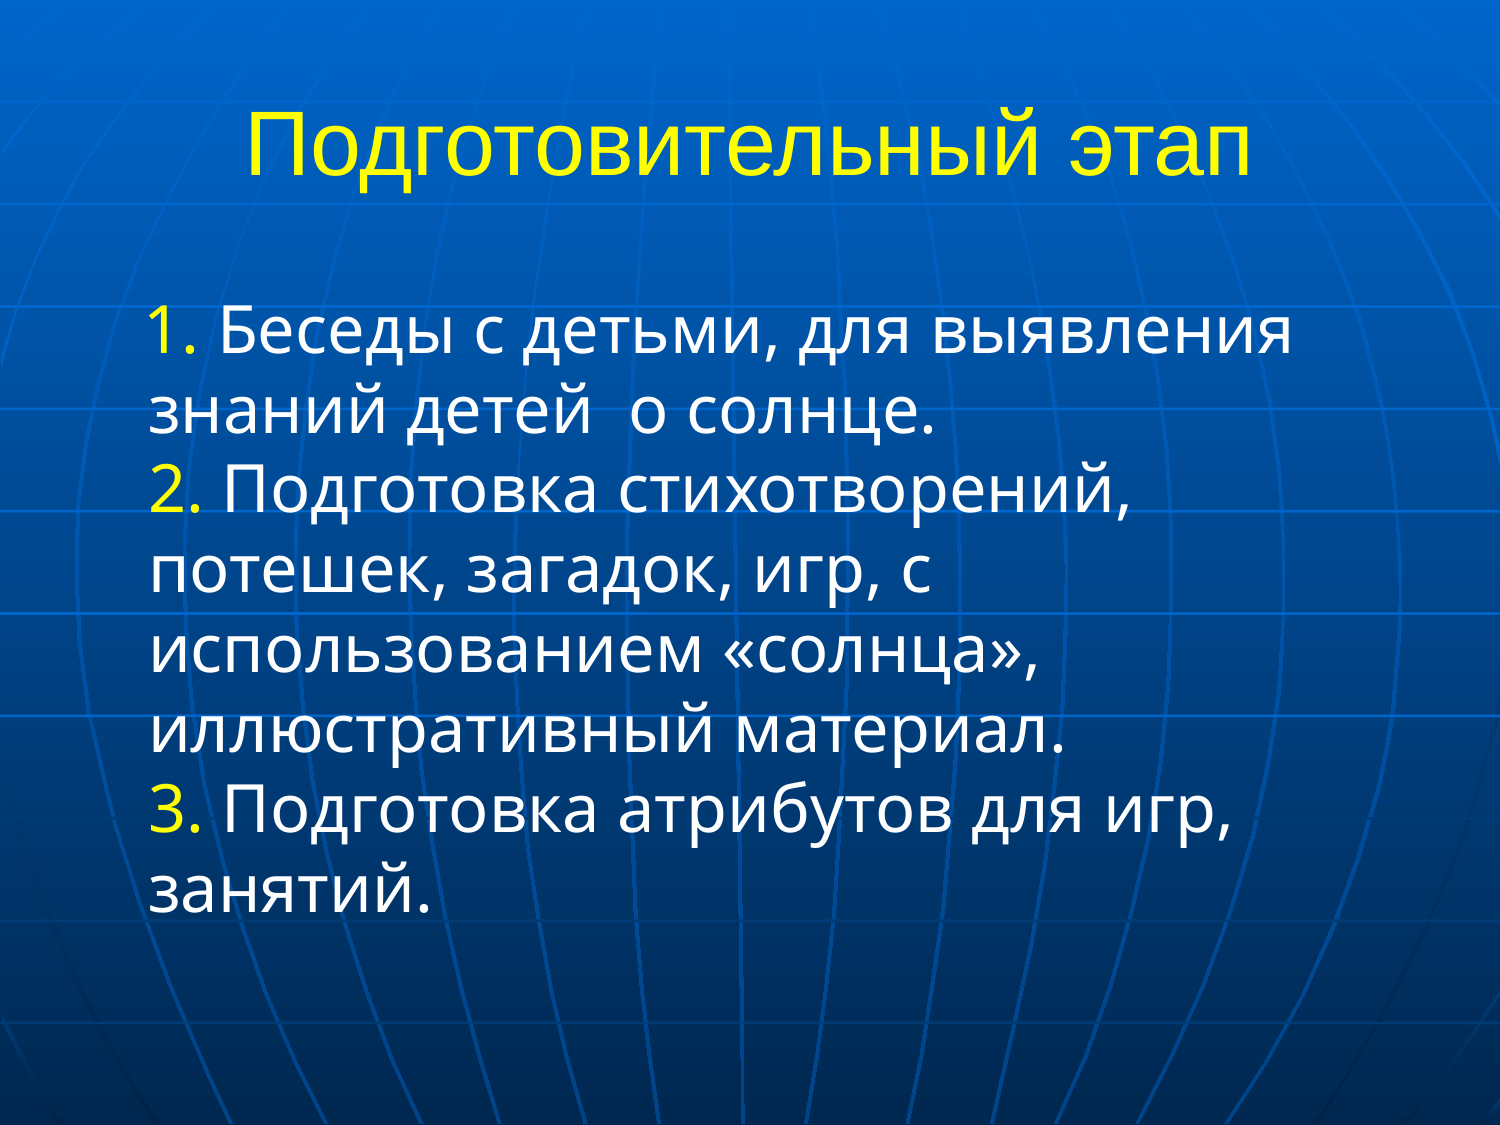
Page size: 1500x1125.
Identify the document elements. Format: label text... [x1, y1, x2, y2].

title Подготовительный этап [74, 45, 1426, 233]
list 1. Беседы с детьми, для выявления знаний детей о солнце. 2. Подготовка стихотворений, потешек, загадок, игр, с использованием «солнца», иллюстративный материал. 3. Подготовка атрибутов для игр, занятий. [76, 278, 1428, 1006]
